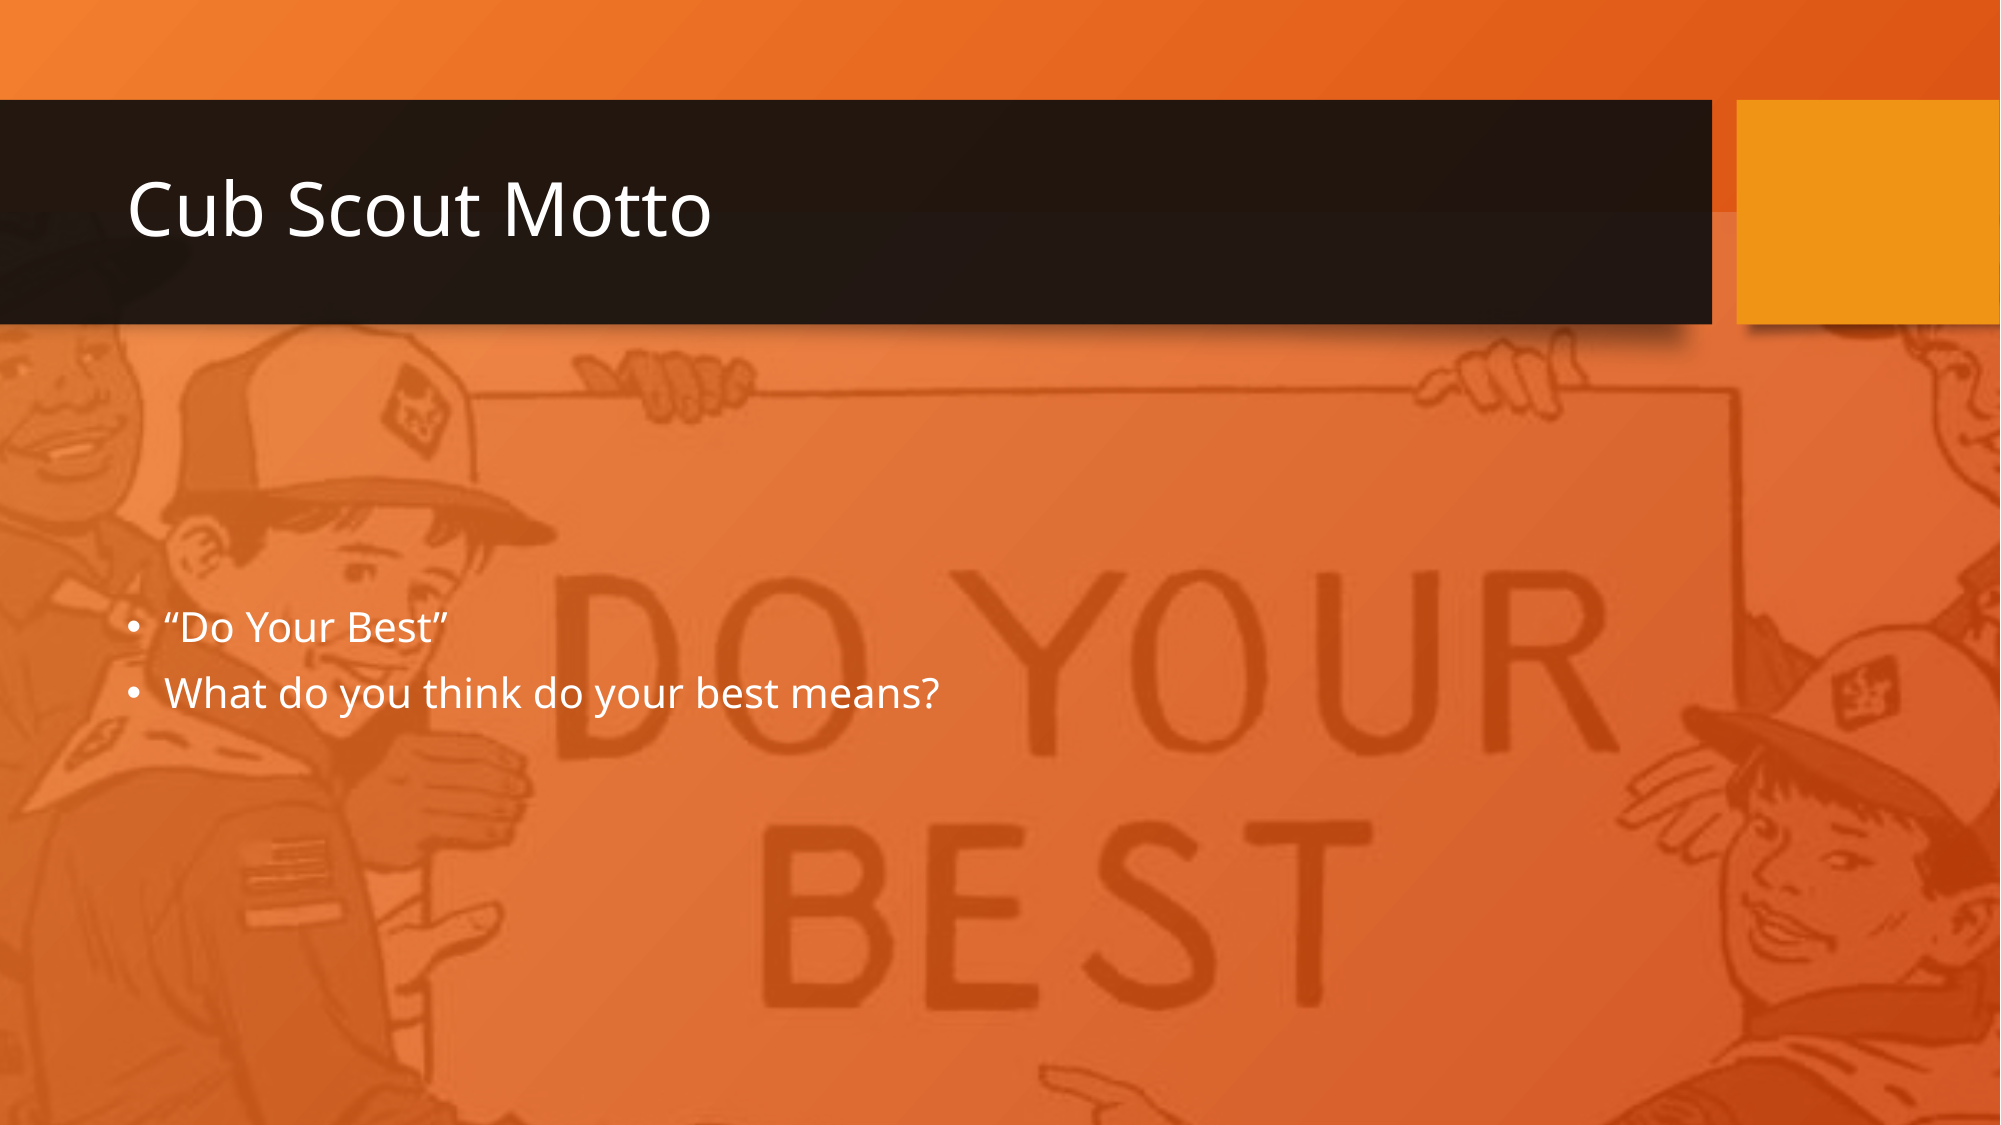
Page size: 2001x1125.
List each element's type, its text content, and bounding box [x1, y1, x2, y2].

text_box [1735, 99, 2000, 211]
text_box [0, 0, 2000, 211]
picture [0, 211, 2000, 1125]
text_box [0, 99, 1713, 211]
title Cub Scout Motto [111, 123, 1689, 211]
